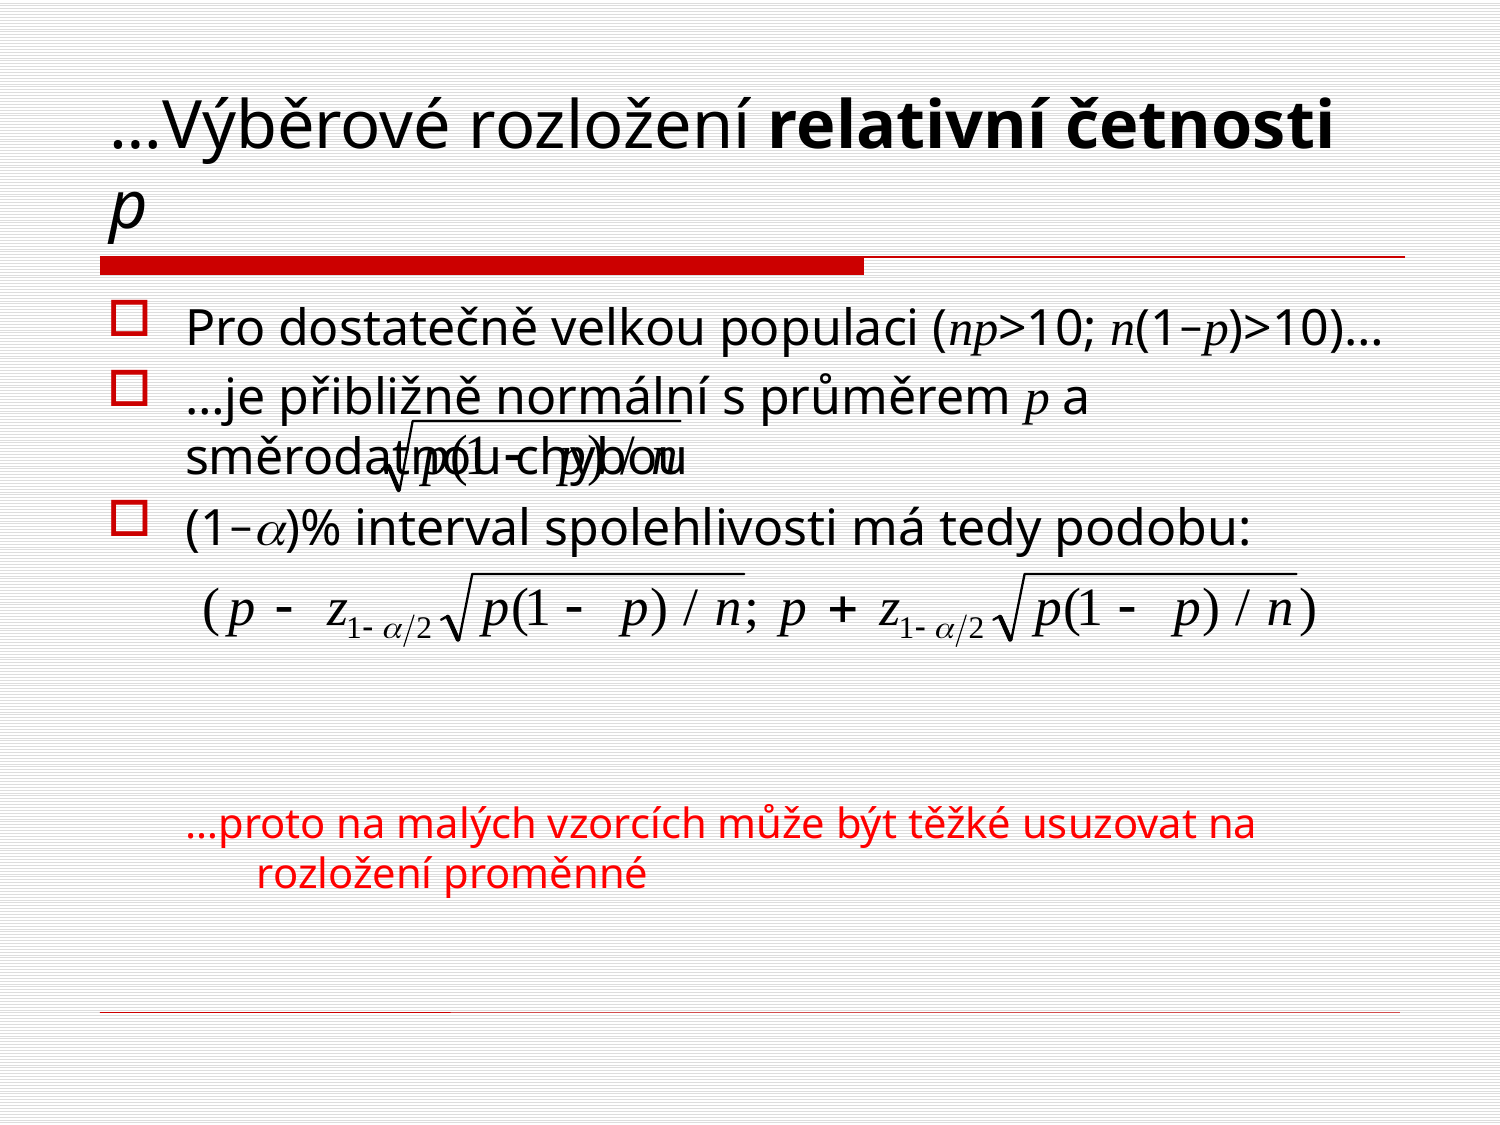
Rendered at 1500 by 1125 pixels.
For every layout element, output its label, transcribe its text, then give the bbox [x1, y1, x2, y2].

list Pro dostatečně velkou populaci (np>10; n(1−p)>10)… …je přibližně normální s průměrem p a směrodatnou chybou (1−a)% interval spolehlivosti má tedy podobu: …proto na malých vzorcích může být těžké usuzovat na rozložení proměnné [92, 287, 1406, 988]
title …Výběrové rozložení relativní četnosti p [93, 49, 1407, 250]
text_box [371, 408, 692, 504]
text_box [194, 562, 1325, 658]
